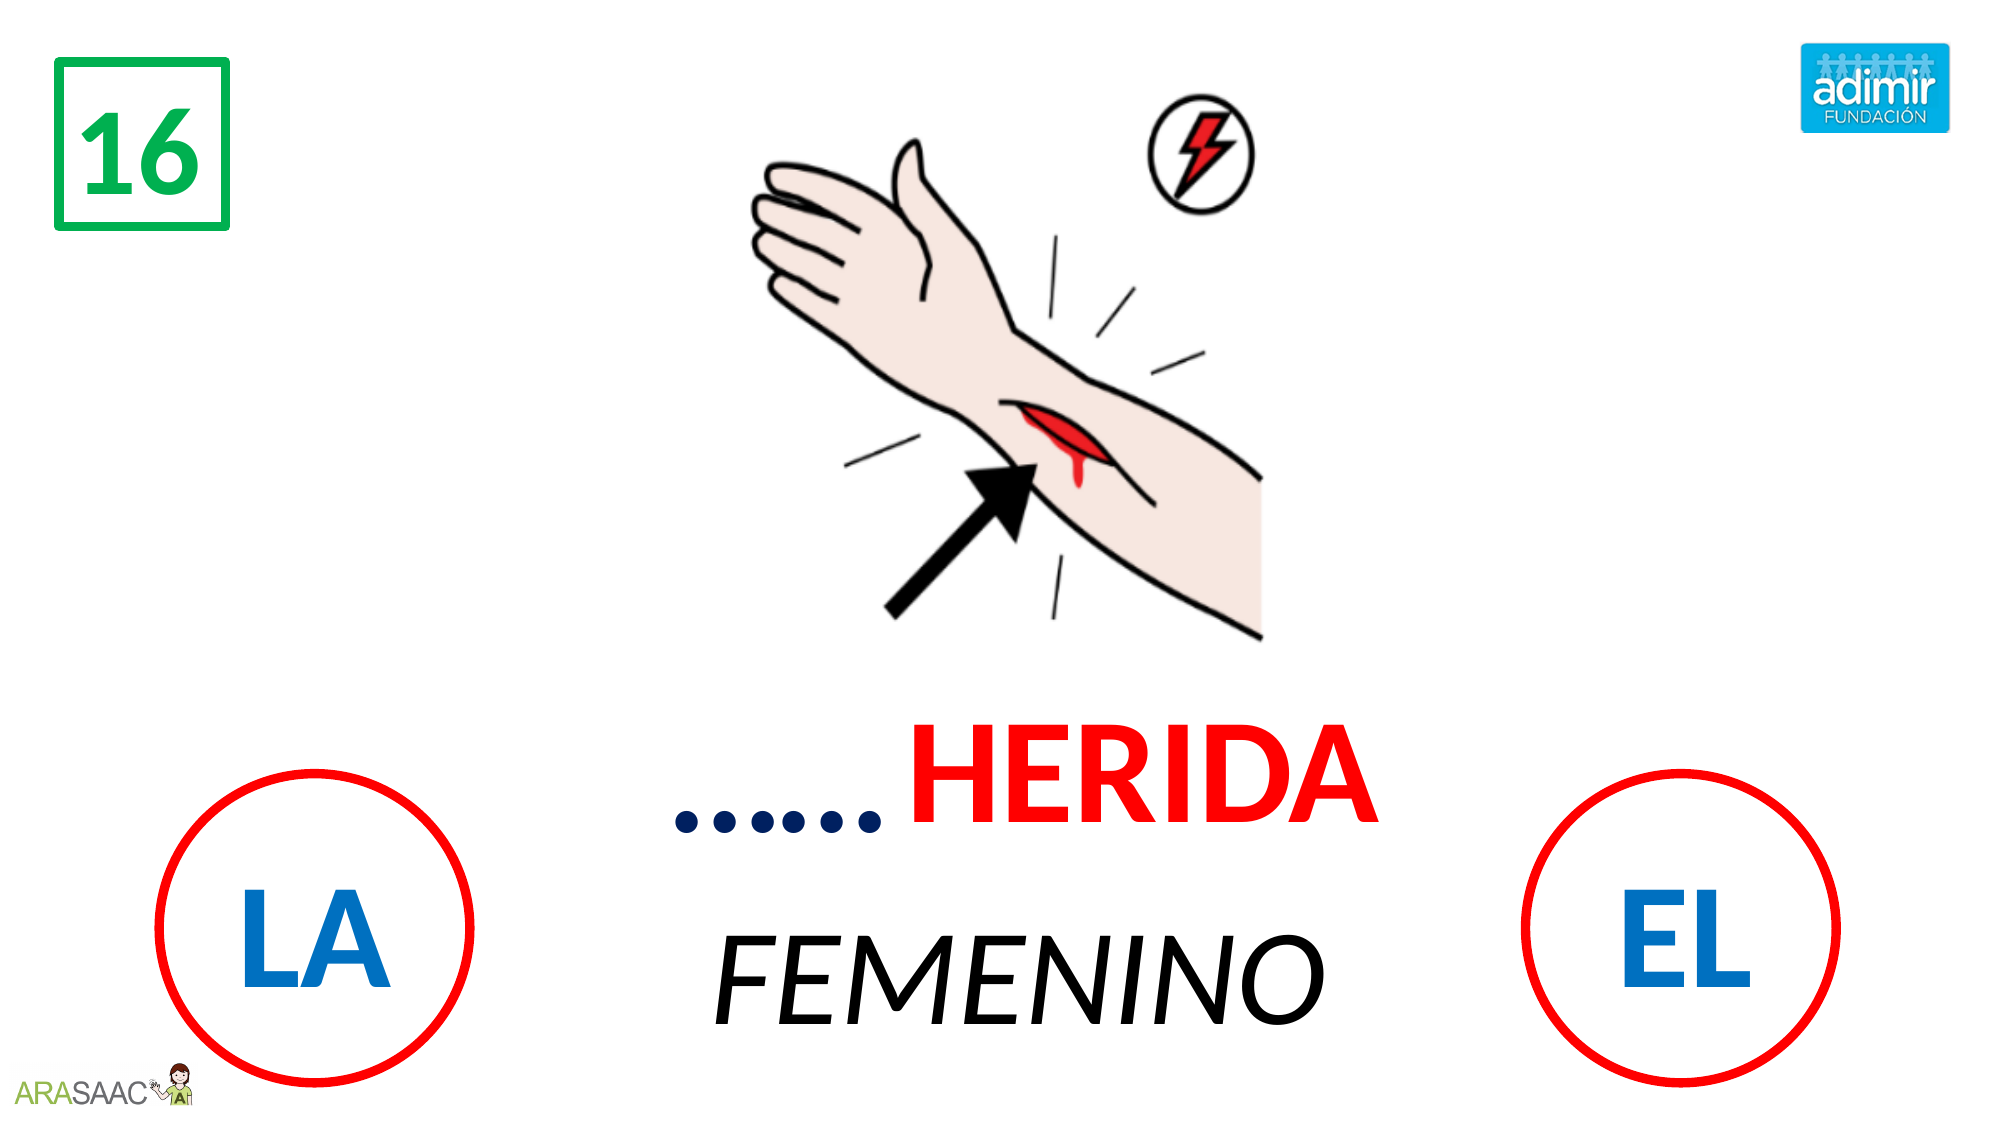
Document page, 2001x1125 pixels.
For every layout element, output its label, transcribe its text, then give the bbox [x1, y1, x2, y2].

text_box LA [219, 829, 410, 1026]
picture [9, 1062, 198, 1106]
text_box EL [1585, 829, 1784, 1026]
text_box [158, 772, 471, 1084]
picture [741, 66, 1275, 671]
text_box [1524, 772, 1838, 1084]
picture [1814, 54, 1935, 105]
picture [1826, 111, 1833, 121]
text_box HERIDA [864, 665, 1423, 861]
text_box …… [656, 675, 907, 870]
text_box FEMENINO [694, 879, 1344, 1059]
picture [1861, 111, 1868, 121]
picture [1799, 40, 1978, 133]
text_box 16 [59, 62, 226, 227]
